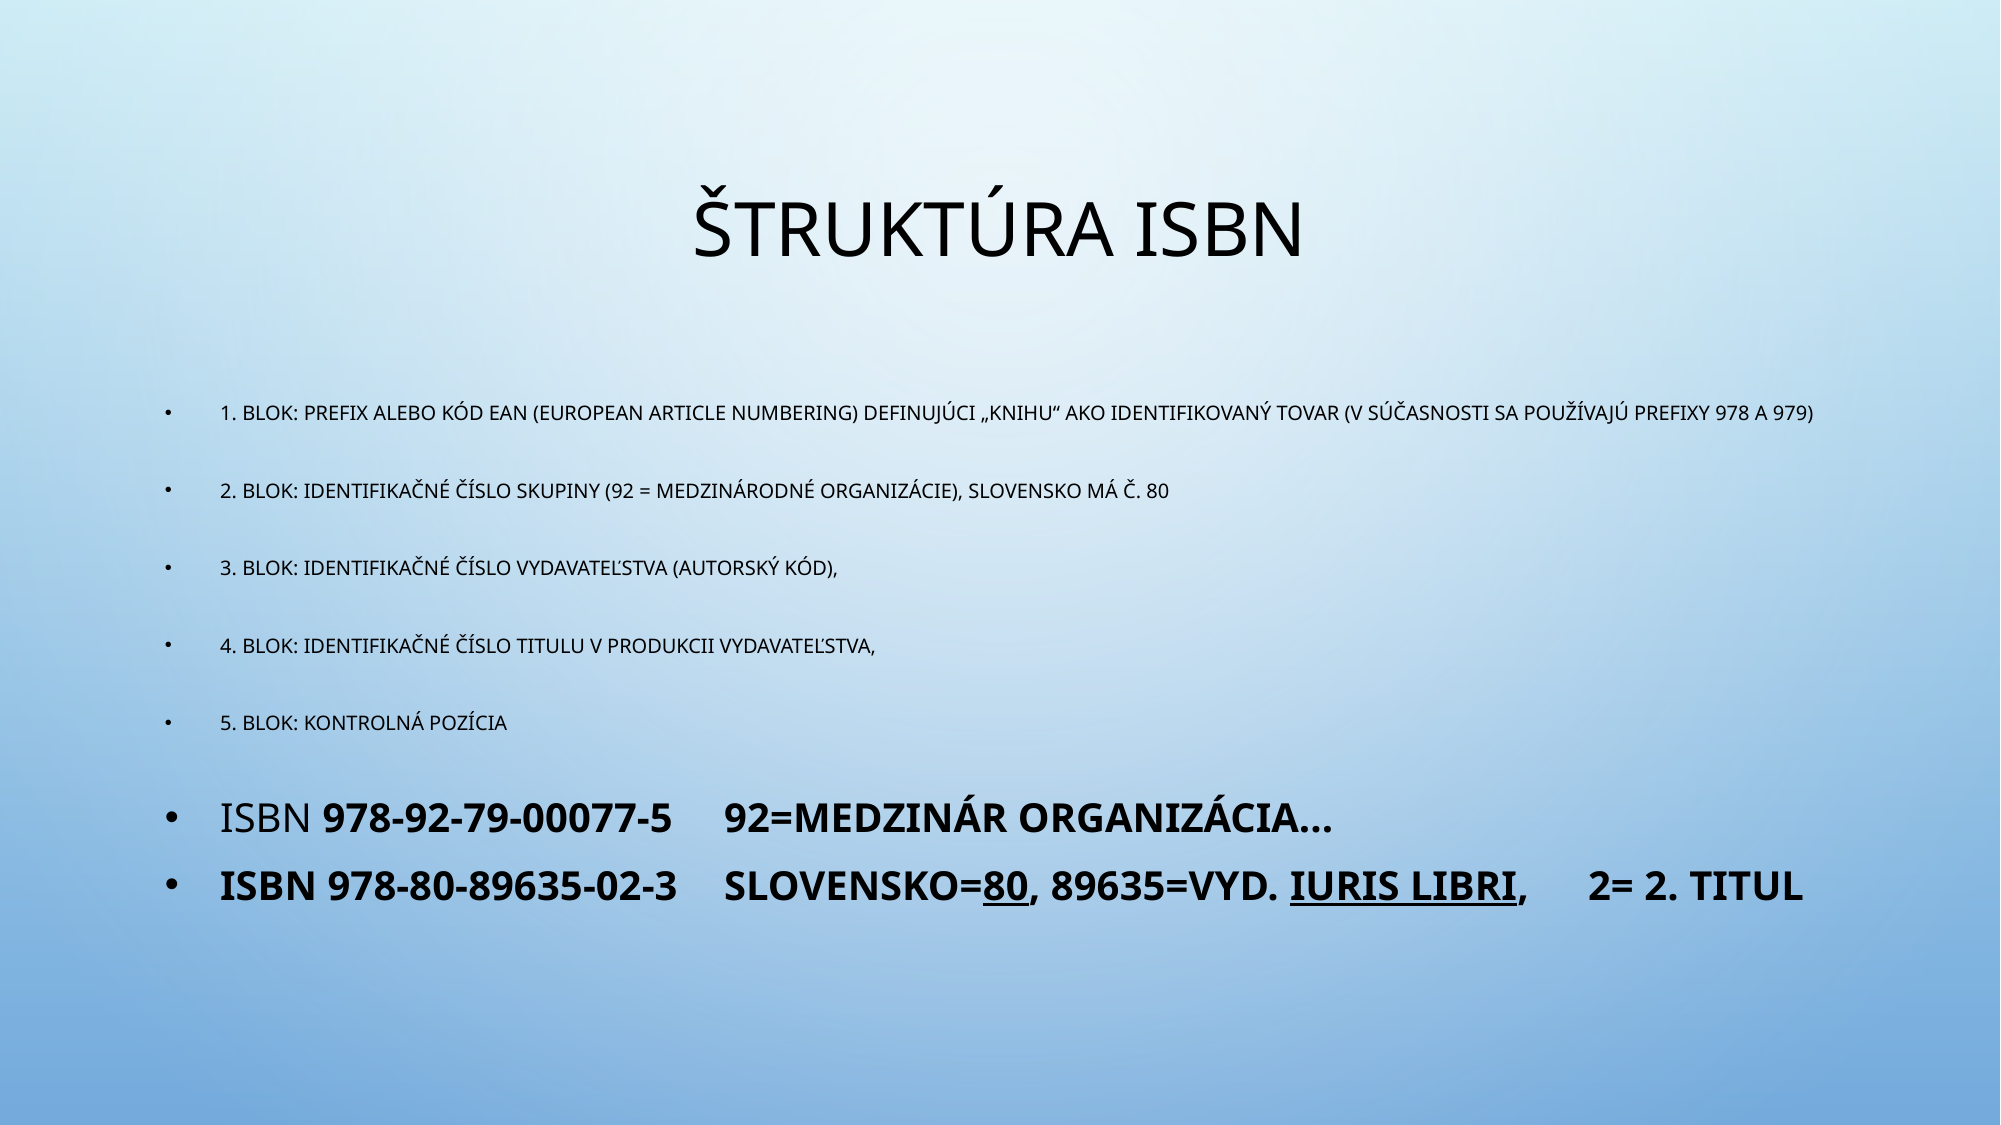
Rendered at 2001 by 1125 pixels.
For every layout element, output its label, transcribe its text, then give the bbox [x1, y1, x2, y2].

title Štruktúra ISBN [149, 101, 1851, 364]
list 1. blok: prefix alebo kód EAN (European article numbering) definujúci „knihu“ ako identifikovaný tovar (v súčasnosti sa používajú prefixy 978 a 979) 2. blok: identifikačné číslo skupiny (92 = medzinárodné organizácie), Slovensko má č. 80 3. blok: identifikačné číslo vydavateľstva (autorský kód), 4. blok: identifikačné číslo titulu v produkcii vydavateľstva, 5. blok: kontrolná pozícia ISBN 978-92-79-00077-5 92=Medzinár organizácia... ISBN 978-80-89635-02-3 Slovensko=80, 89635=vyd. Iuris Libri, 2= 2. titul [149, 388, 1851, 950]
